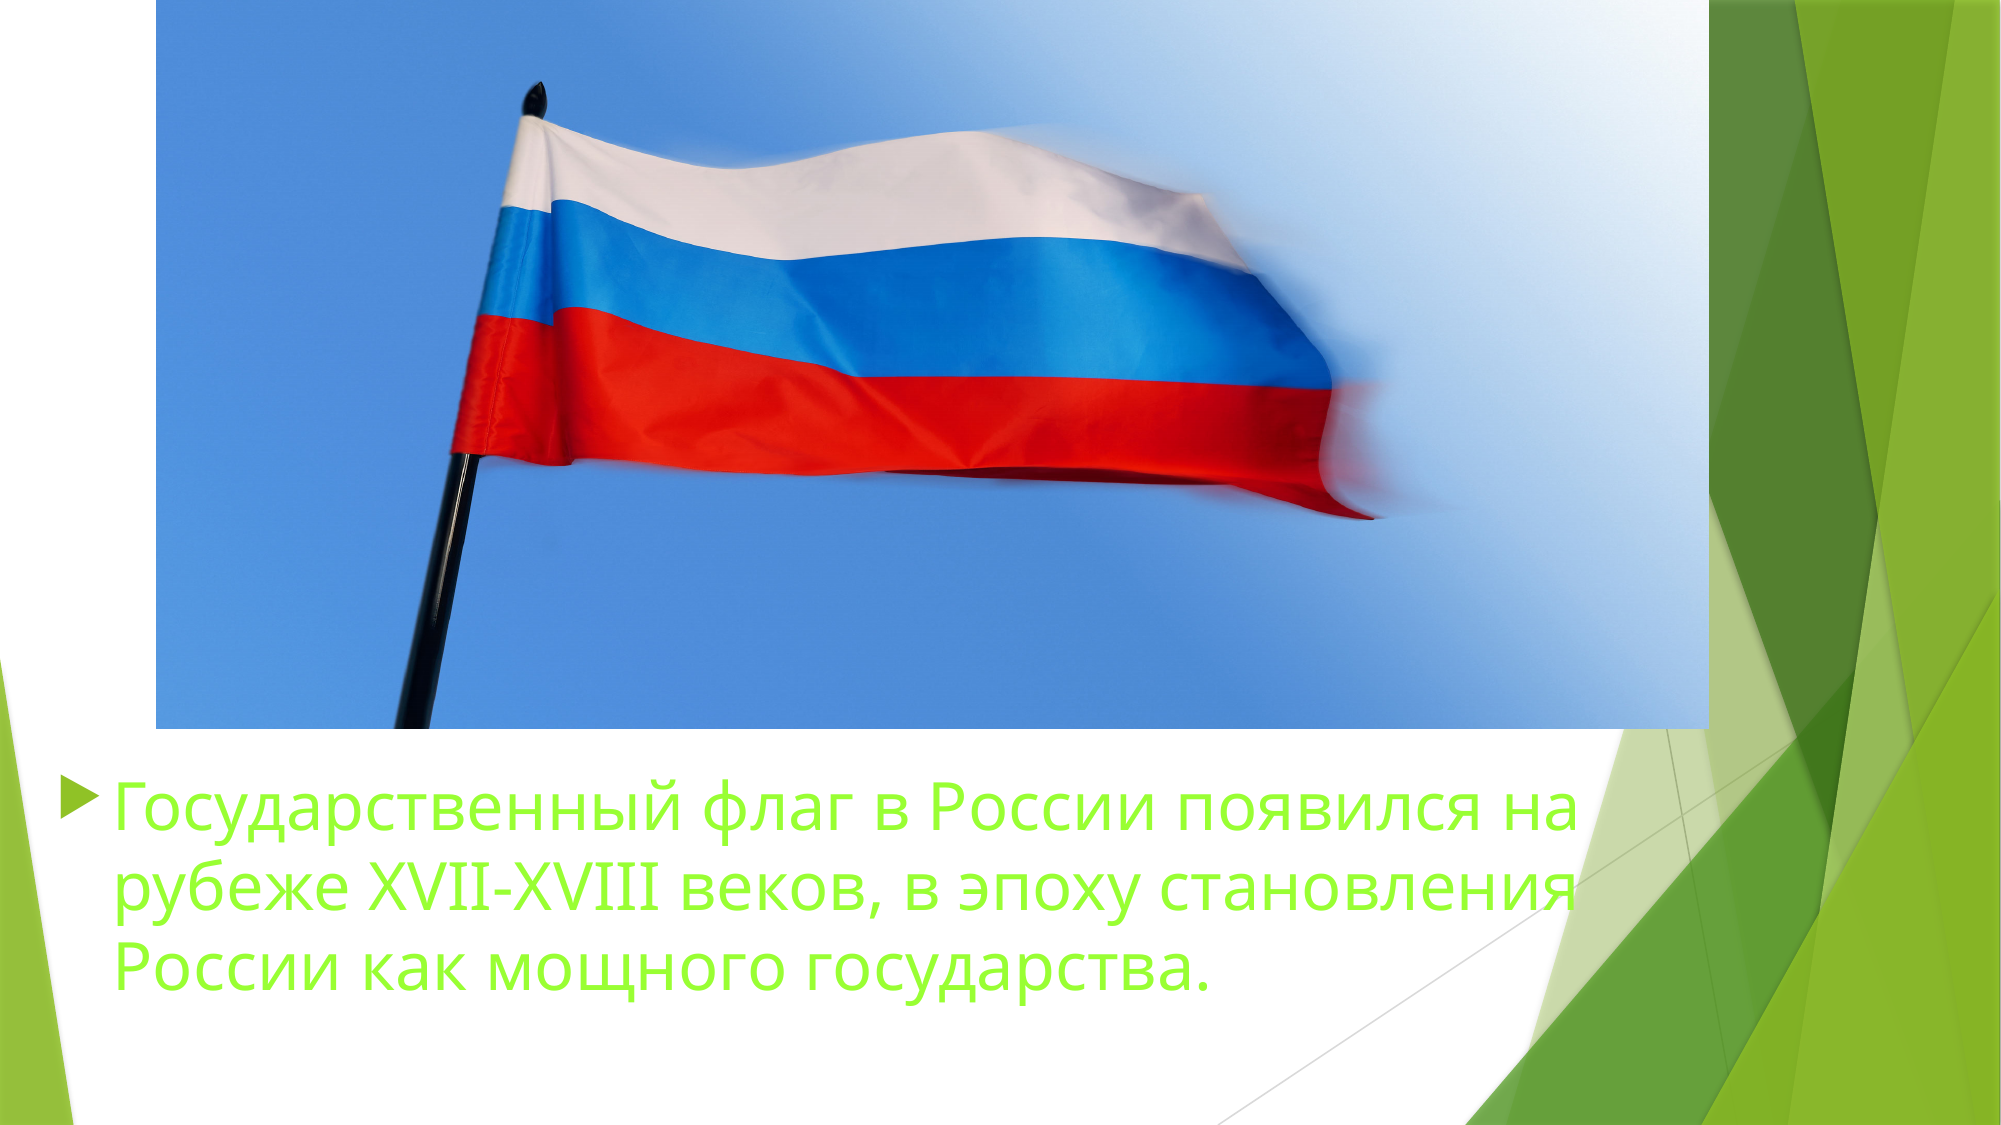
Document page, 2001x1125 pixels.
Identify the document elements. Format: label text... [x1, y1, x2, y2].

picture [155, 0, 1709, 729]
list Государственный флаг в России появился на рубеже XVII-XVIII веков, в эпоху становления России как мощного государства. [40, 756, 1621, 1103]
